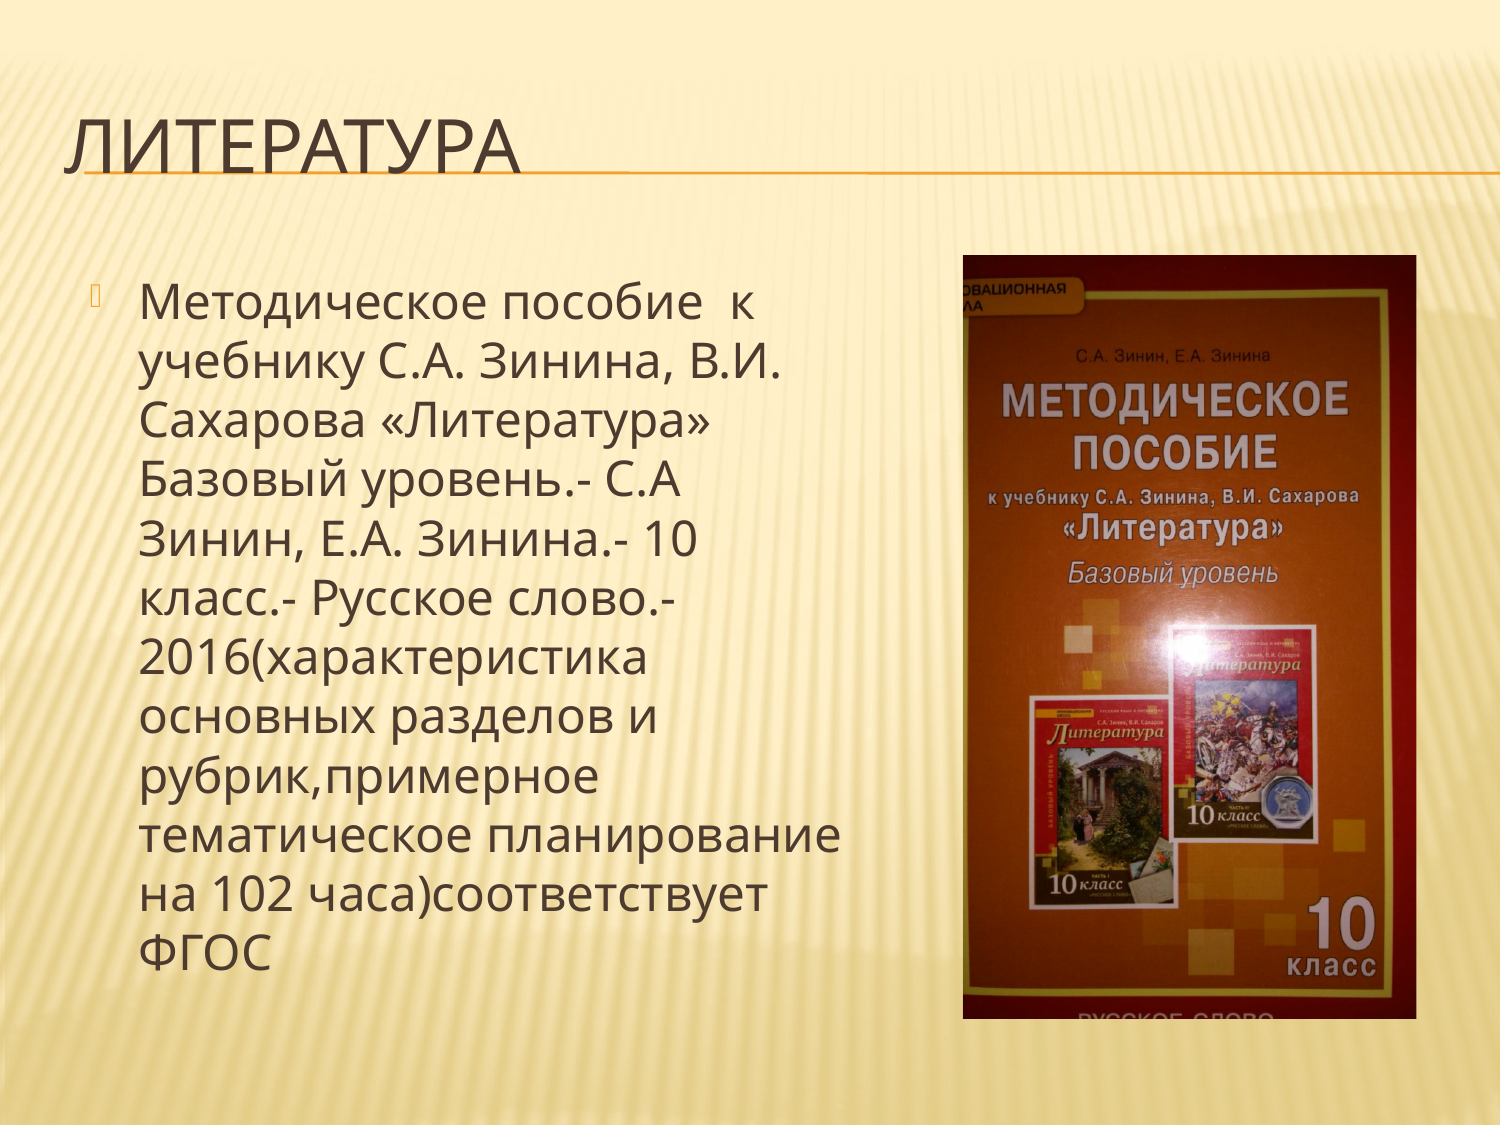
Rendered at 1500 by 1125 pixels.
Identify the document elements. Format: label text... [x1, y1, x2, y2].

picture [807, 255, 1500, 865]
list Методическое пособие к учебнику С.А. Зинина, В.И. Сахарова «Литература» Базовый уровень.- С.А Зинин, Е.А. Зинина.- 10 класс.- Русское слово.-2016(характеристика основных разделов и рубрик,примерное тематическое планирование на 102 часа)соответствует ФГОС [75, 262, 869, 1005]
title Литература [50, 75, 1475, 213]
picture [963, 874, 1417, 1018]
